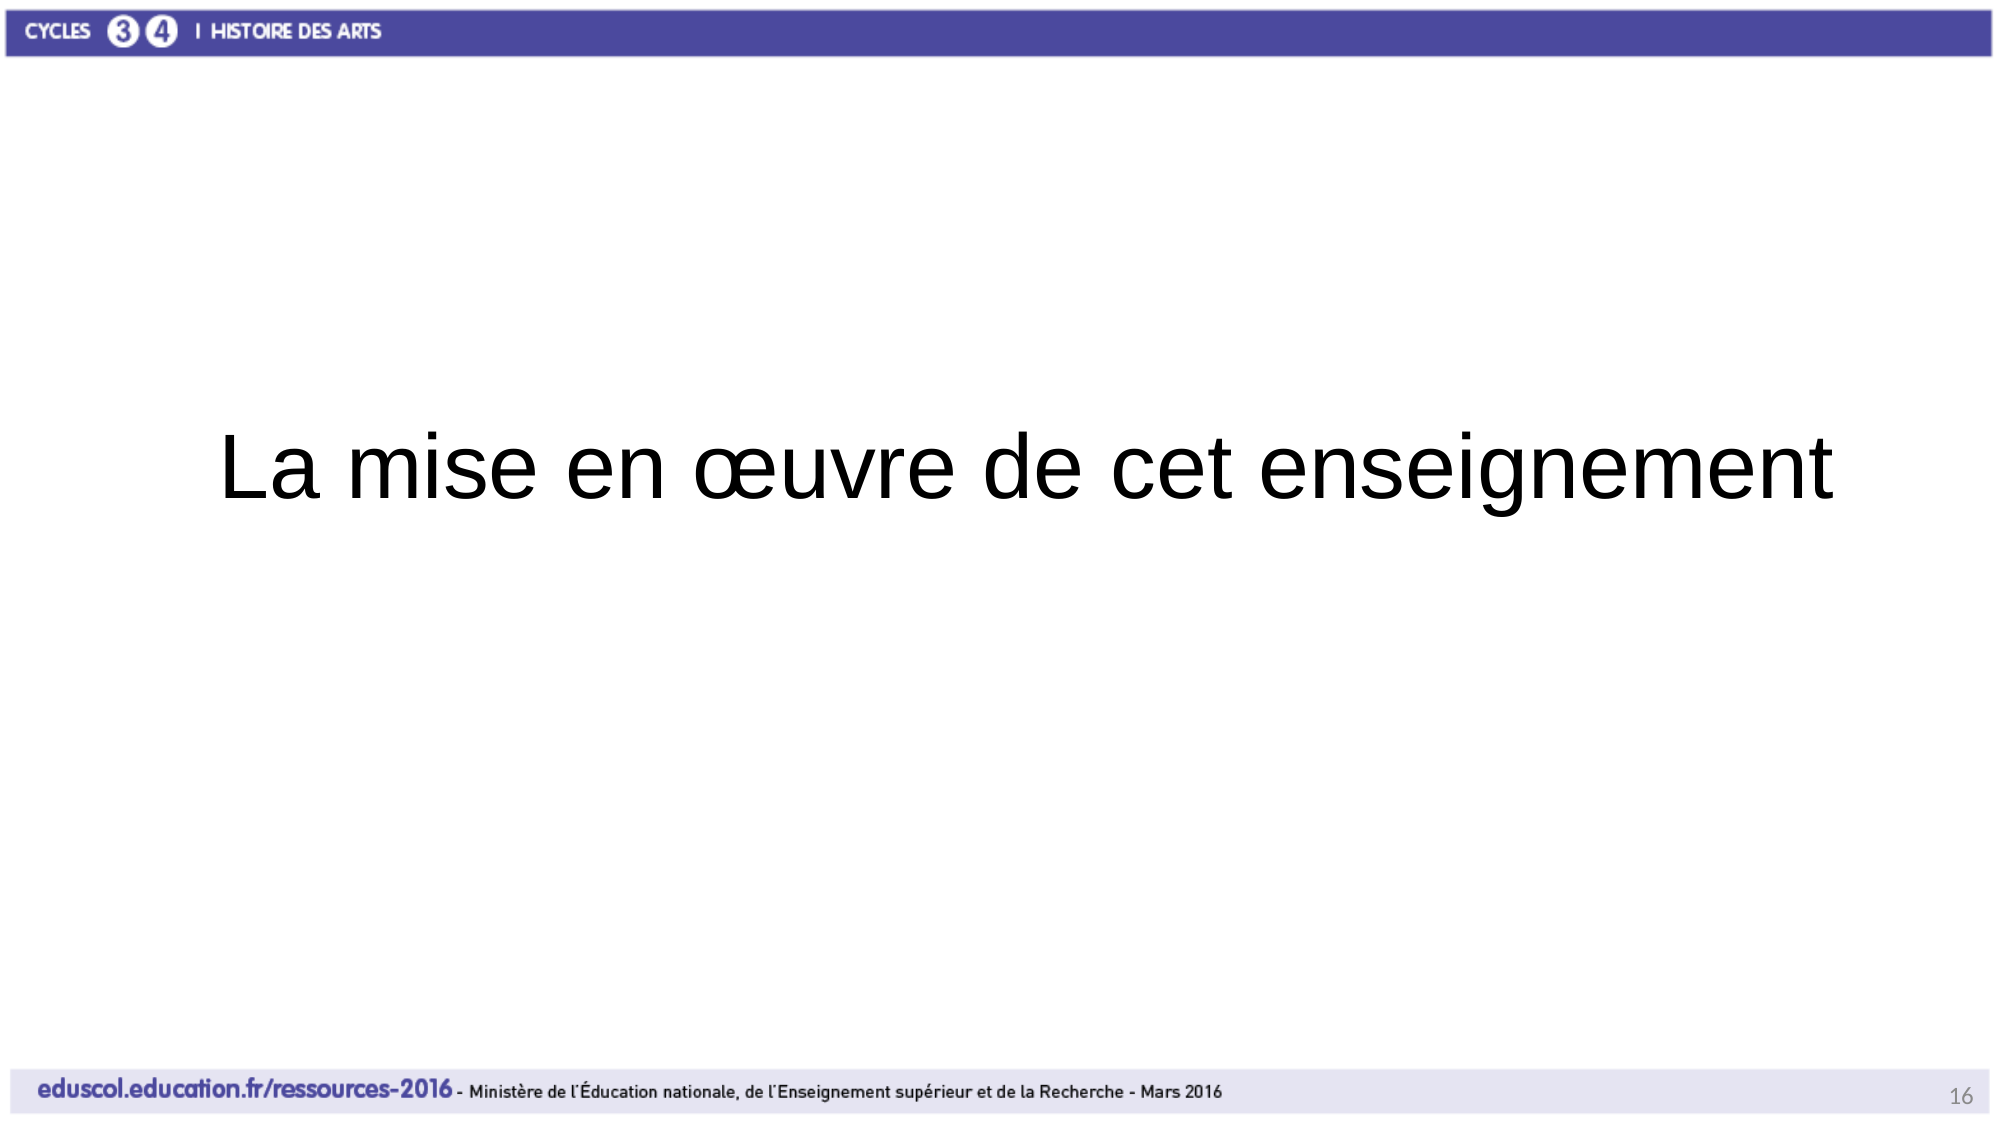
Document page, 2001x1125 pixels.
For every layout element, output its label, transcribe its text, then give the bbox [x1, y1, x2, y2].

title La mise en œuvre de cet enseignement [164, 359, 1890, 578]
picture [0, 0, 2000, 67]
picture [0, 1058, 2000, 1125]
